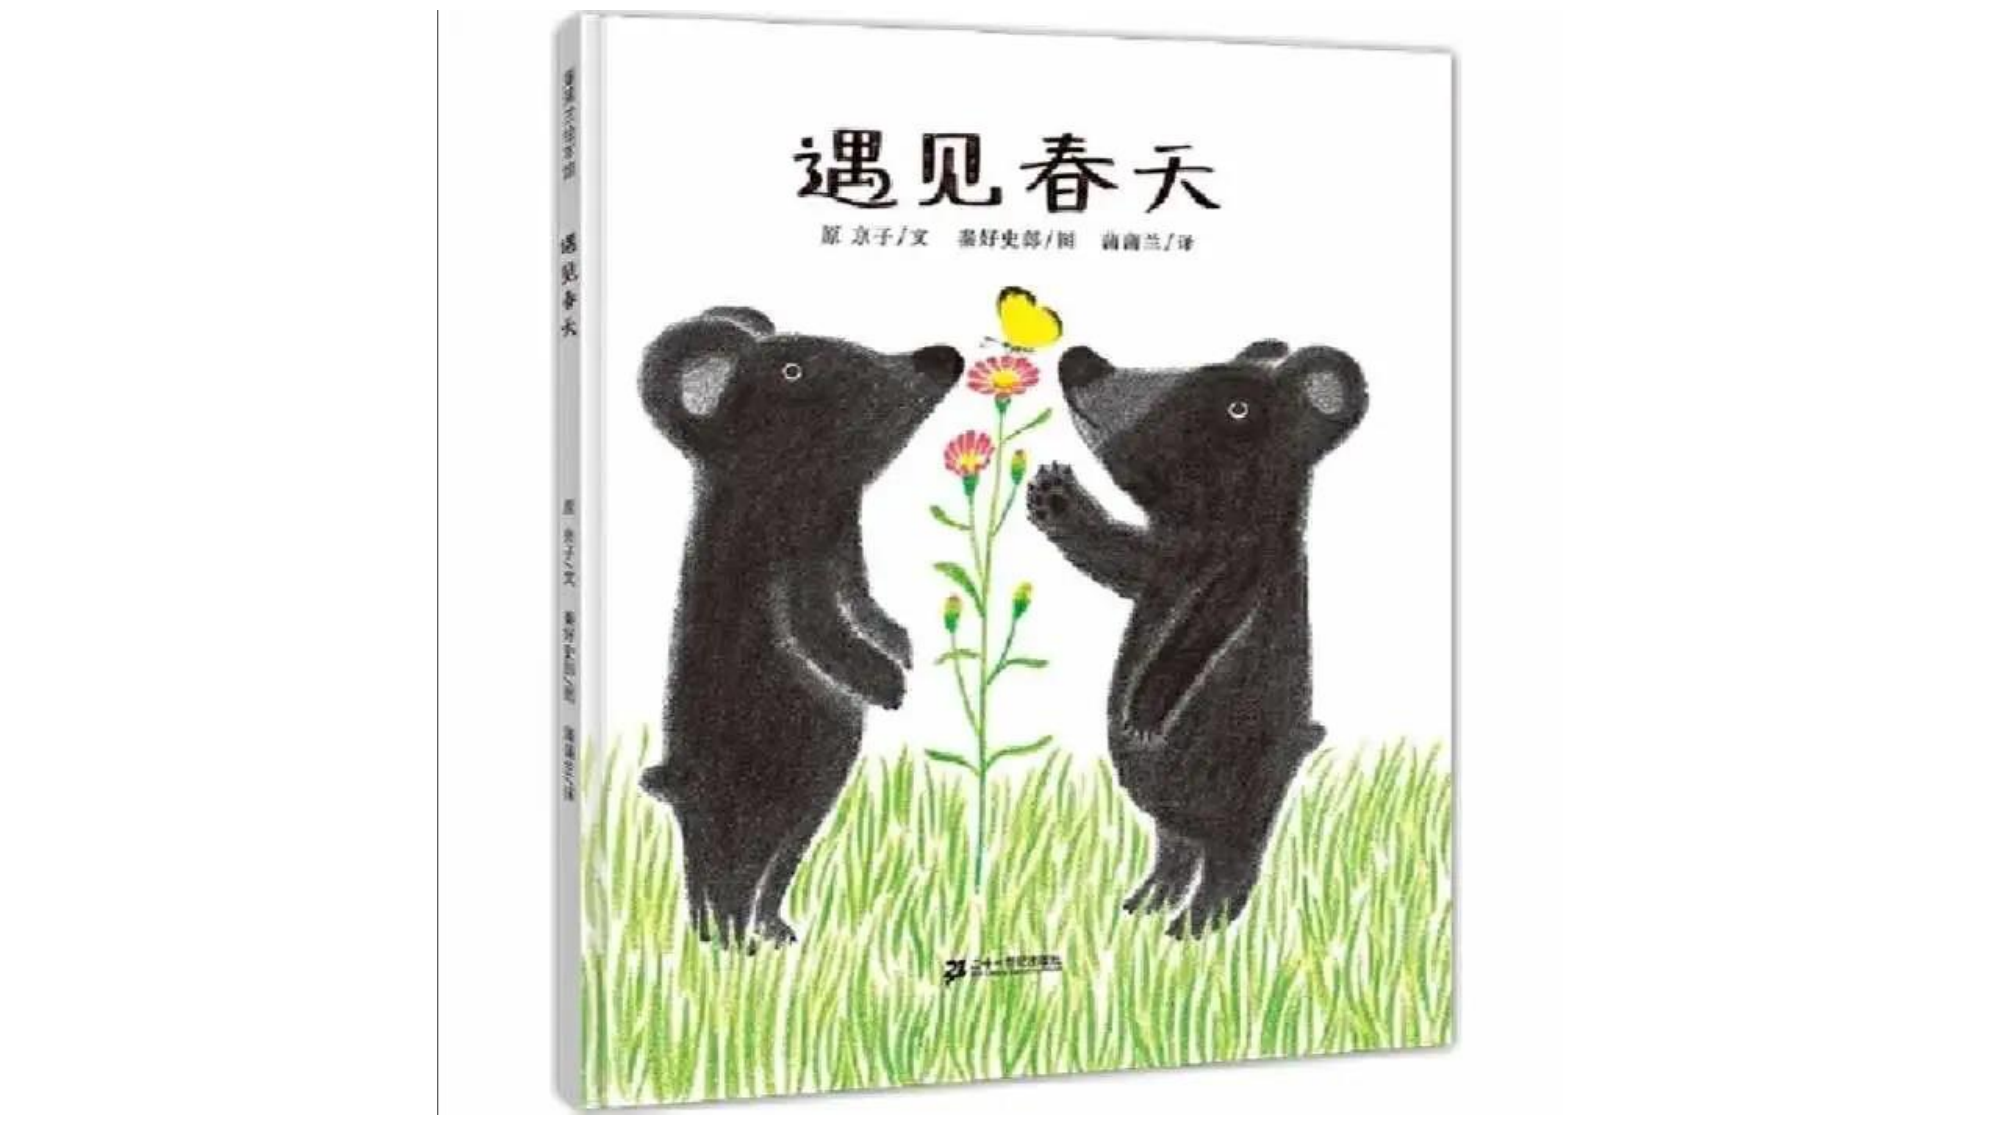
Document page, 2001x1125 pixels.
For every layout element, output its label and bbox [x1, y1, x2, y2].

picture [437, 10, 1563, 1115]
